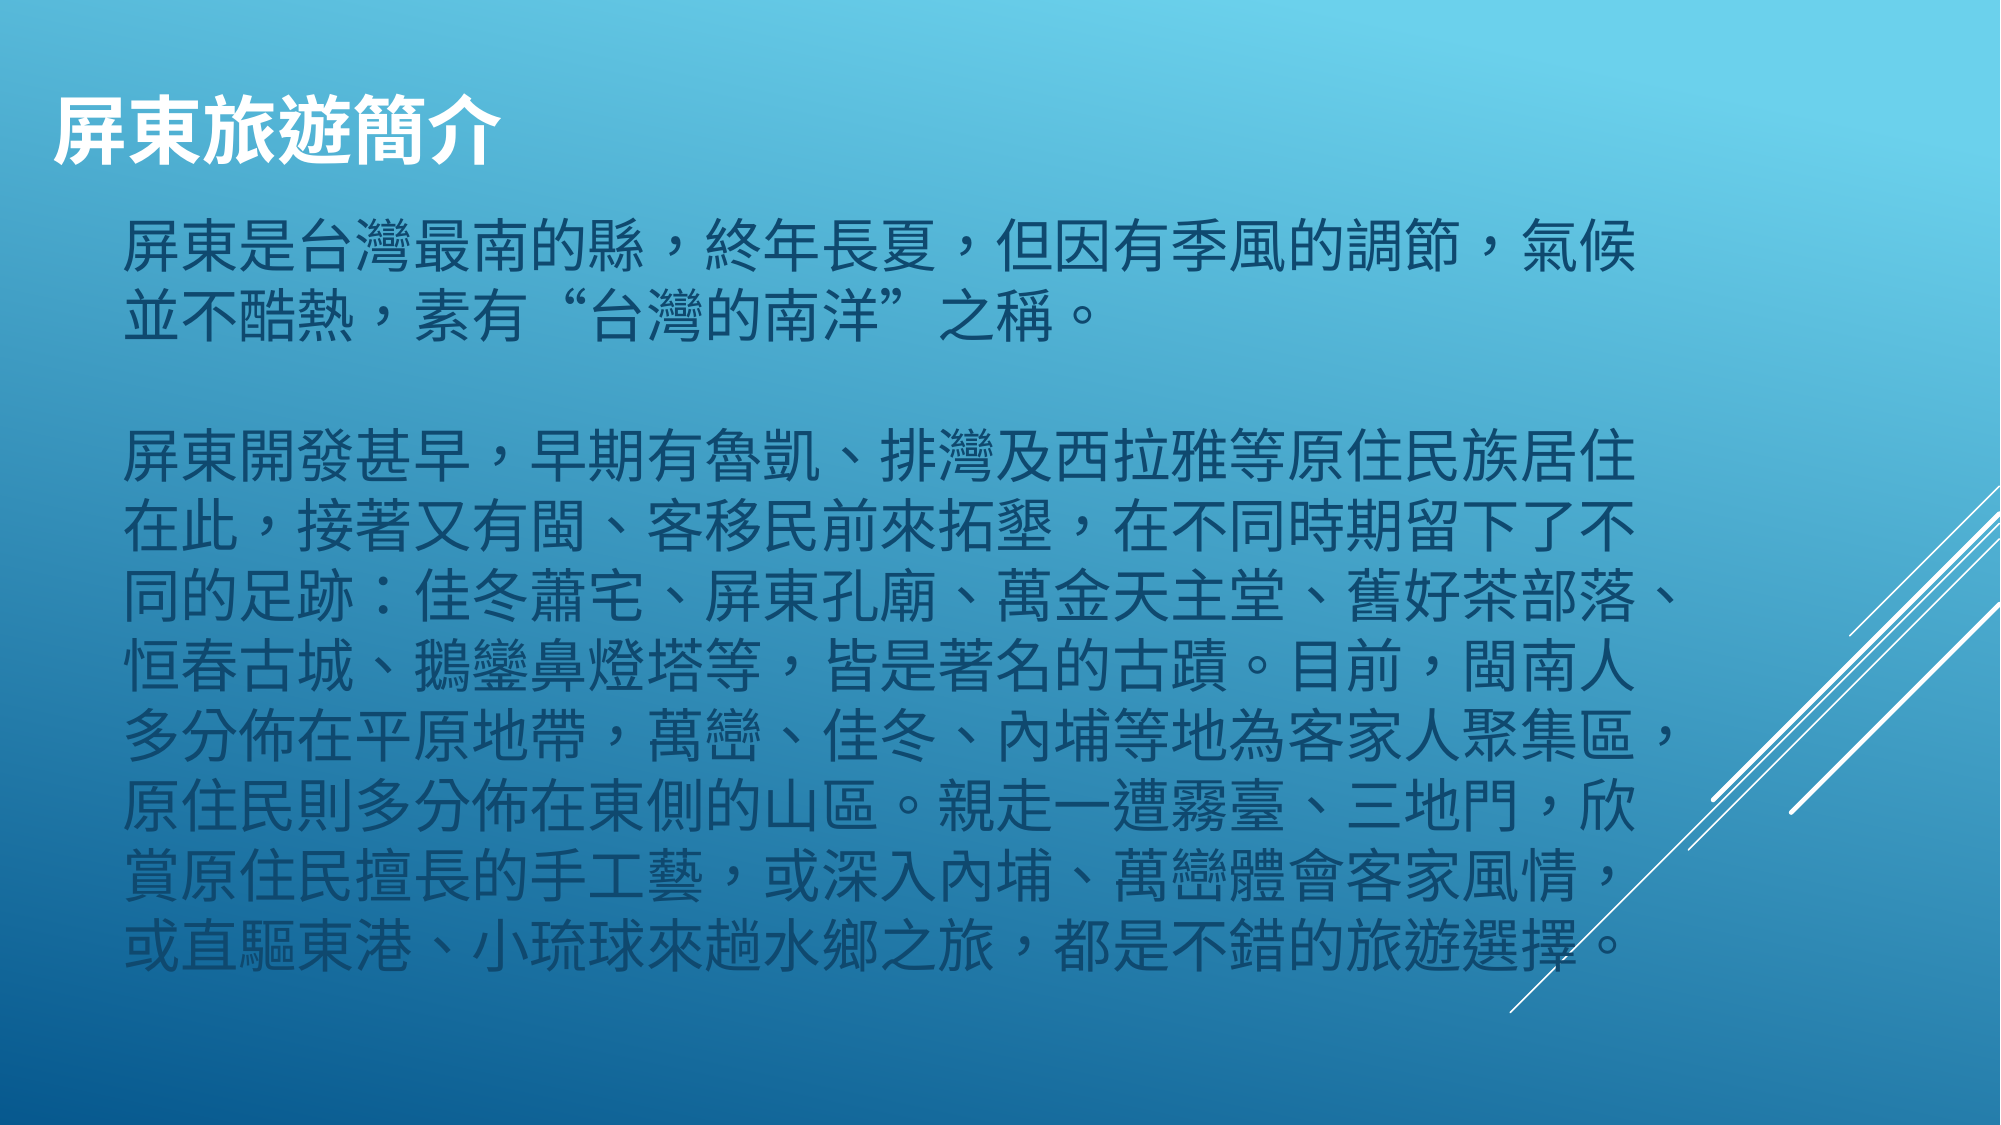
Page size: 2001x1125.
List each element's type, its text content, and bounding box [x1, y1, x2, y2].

list 屏東是台灣最南的縣，終年長夏，但因有季風的調節，氣候並不酷熱，素有“台灣的南洋”之稱。 屏東開發甚早，早期有魯凱、排灣及西拉雅等原住民族居住在此，接著又有閩、客移民前來拓墾，在不同時期留下了不同的足跡：佳冬蕭宅、屏東孔廟、萬金天主堂、舊好茶部落、恒春古城、鵝鑾鼻燈塔等，皆是著名的古蹟。目前，閩南人多分佈在平原地帶，萬巒、佳冬、內埔等地為客家人聚集區，原住民則多分佈在東側的山區。親走一遭霧臺、三地門，欣賞原住民擅長的手工藝，或深入內埔、萬巒體會客家風情，或直驅東港、小琉球來趟水鄉之旅，都是不錯的旅遊選擇。 [107, 201, 1687, 984]
title 屏東旅遊簡介 [37, 0, 1438, 272]
